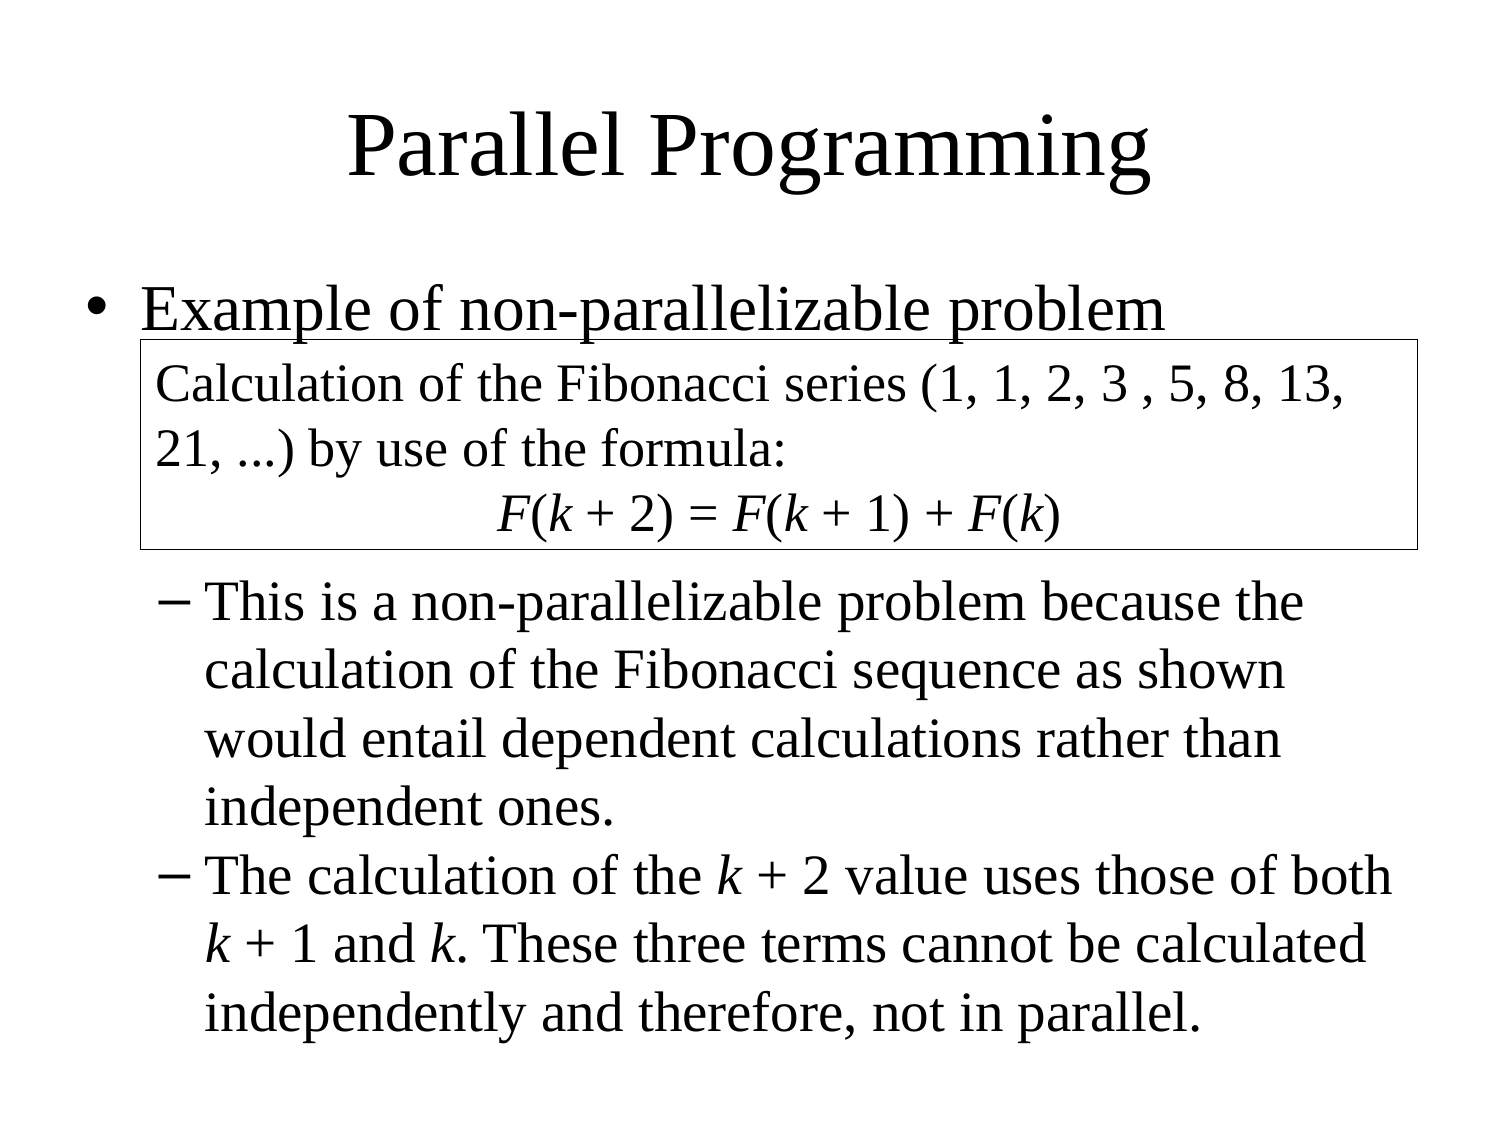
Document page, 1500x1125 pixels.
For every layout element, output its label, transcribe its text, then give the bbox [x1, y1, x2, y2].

title Parallel Programming [75, 45, 1425, 233]
list Example of non-parallelizable problem This is a non-parallelizable problem because the calculation of the Fibonacci sequence as shown would entail dependent calculations rather than independent ones. The calculation of the k + 2 value uses those of both k + 1 and k. These three terms cannot be calculated independently and therefore, not in parallel. [70, 257, 1421, 1079]
text_box Calculation of the Fibonacci series (1, 1, 2, 3 , 5, 8, 13, 21, ...) by use of the formula: F(k + 2) = F(k + 1) + F(k) [140, 339, 1418, 550]
